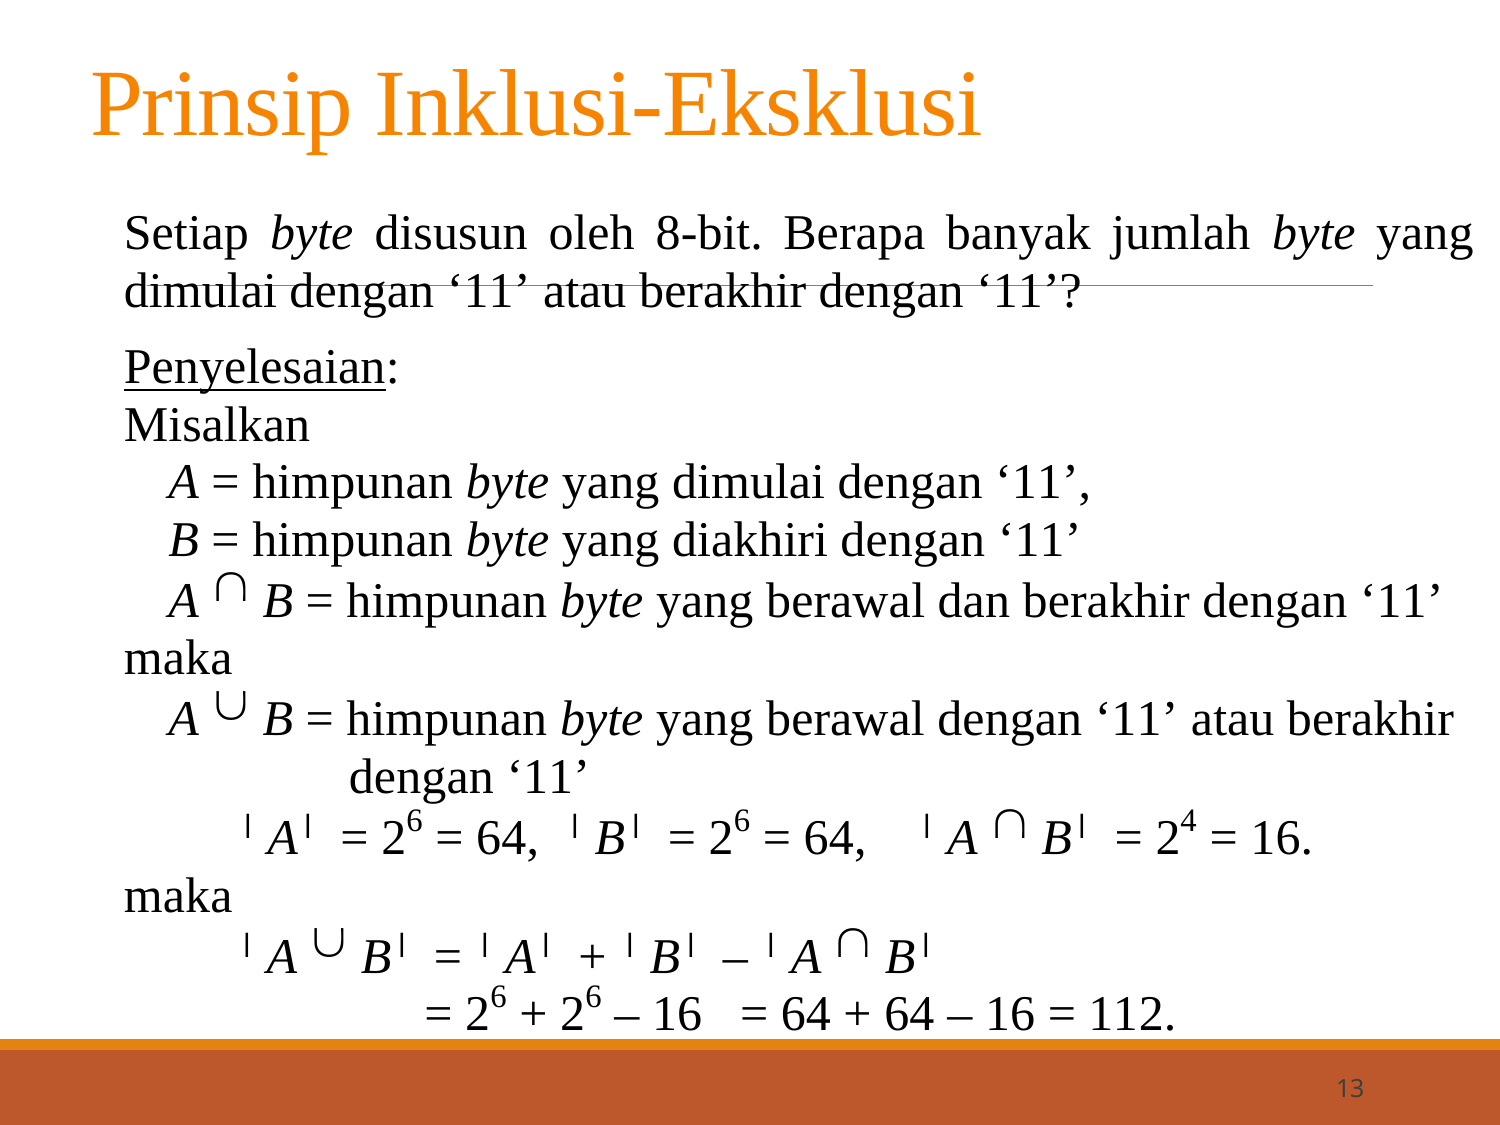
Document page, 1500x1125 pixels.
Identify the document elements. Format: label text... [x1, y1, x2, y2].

slide_number 13 [1218, 1059, 1380, 1120]
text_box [123, 183, 1475, 1043]
title Prinsip Inklusi-Eksklusi [75, 50, 1350, 163]
